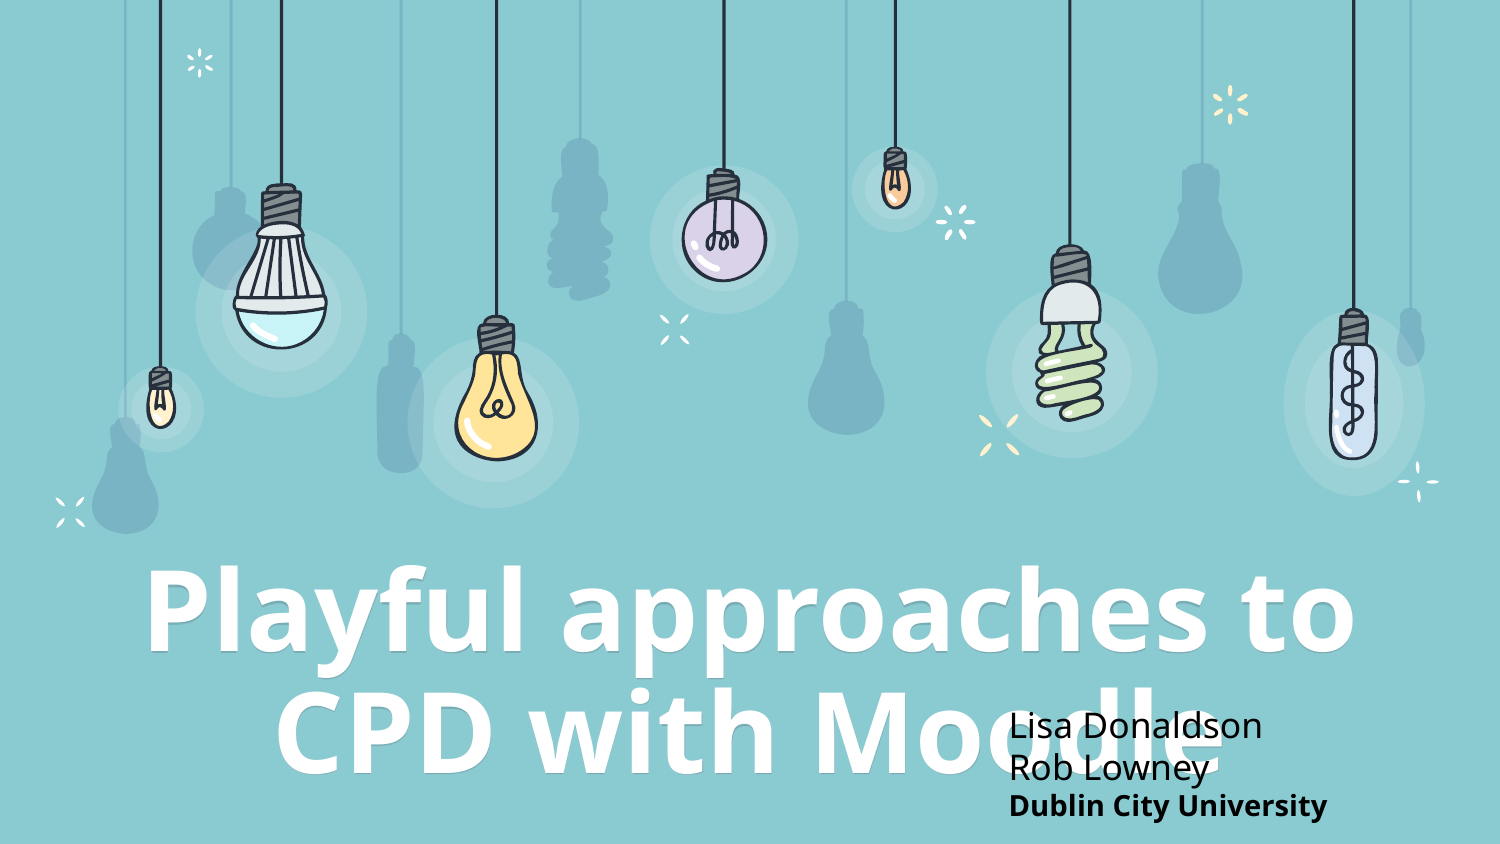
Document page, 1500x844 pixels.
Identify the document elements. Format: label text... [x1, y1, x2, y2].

title Playful approaches to CPD with Moodle [140, 554, 1360, 688]
text_box Lisa Donaldson Rob Lowney Dublin City University [993, 687, 1485, 838]
